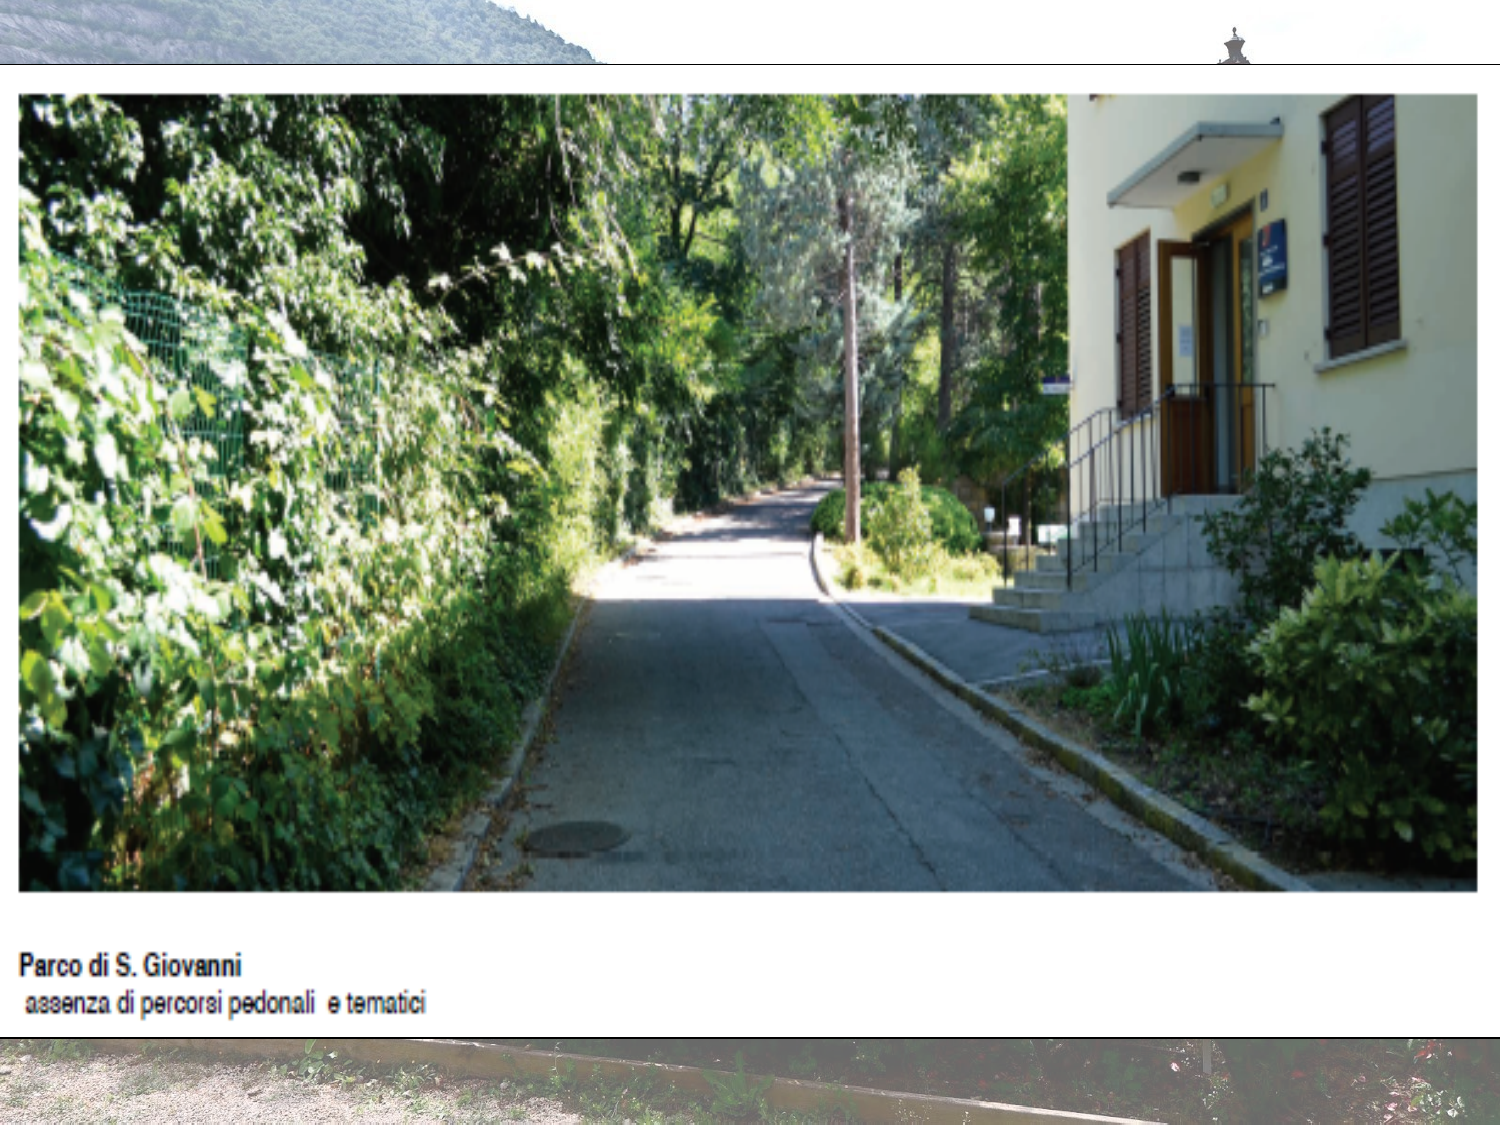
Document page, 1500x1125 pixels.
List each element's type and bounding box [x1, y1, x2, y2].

picture [0, 65, 1500, 1038]
